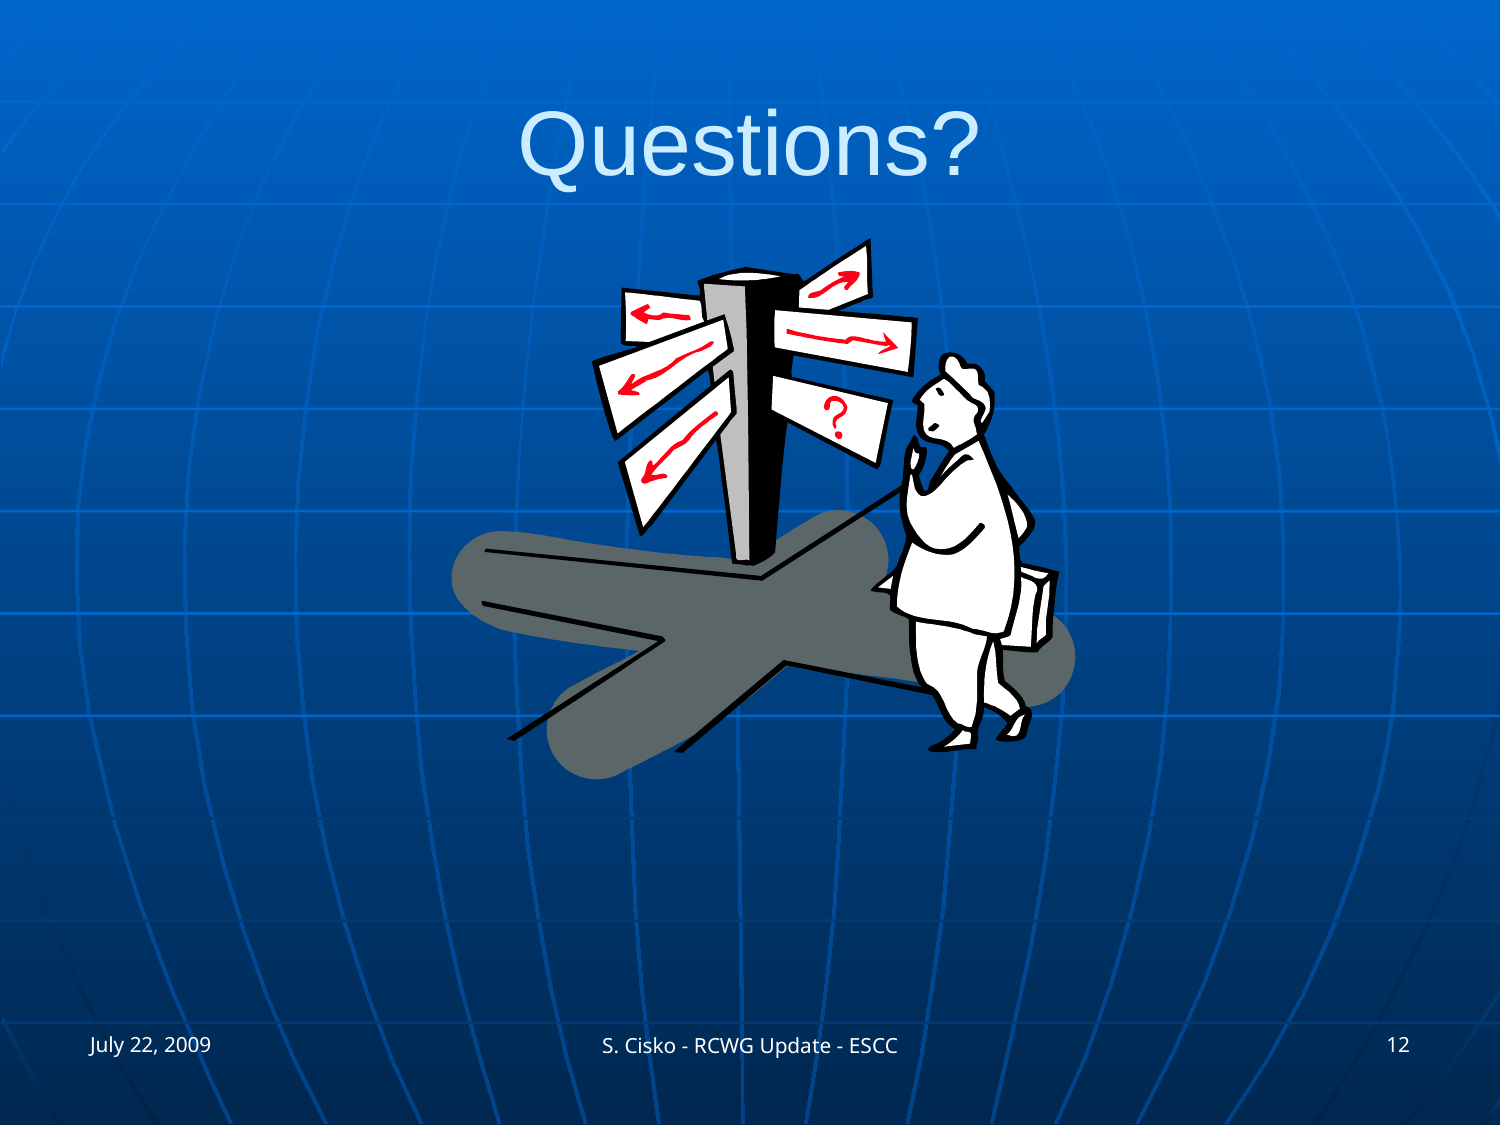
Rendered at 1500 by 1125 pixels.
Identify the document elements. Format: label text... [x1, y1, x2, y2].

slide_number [74, 1023, 426, 1100]
slide_number 12 [1074, 1023, 1426, 1100]
footer S. Cisko - RCWG Update - ESCC [512, 1024, 988, 1101]
picture [449, 237, 1083, 787]
title Questions? [74, 45, 1426, 233]
